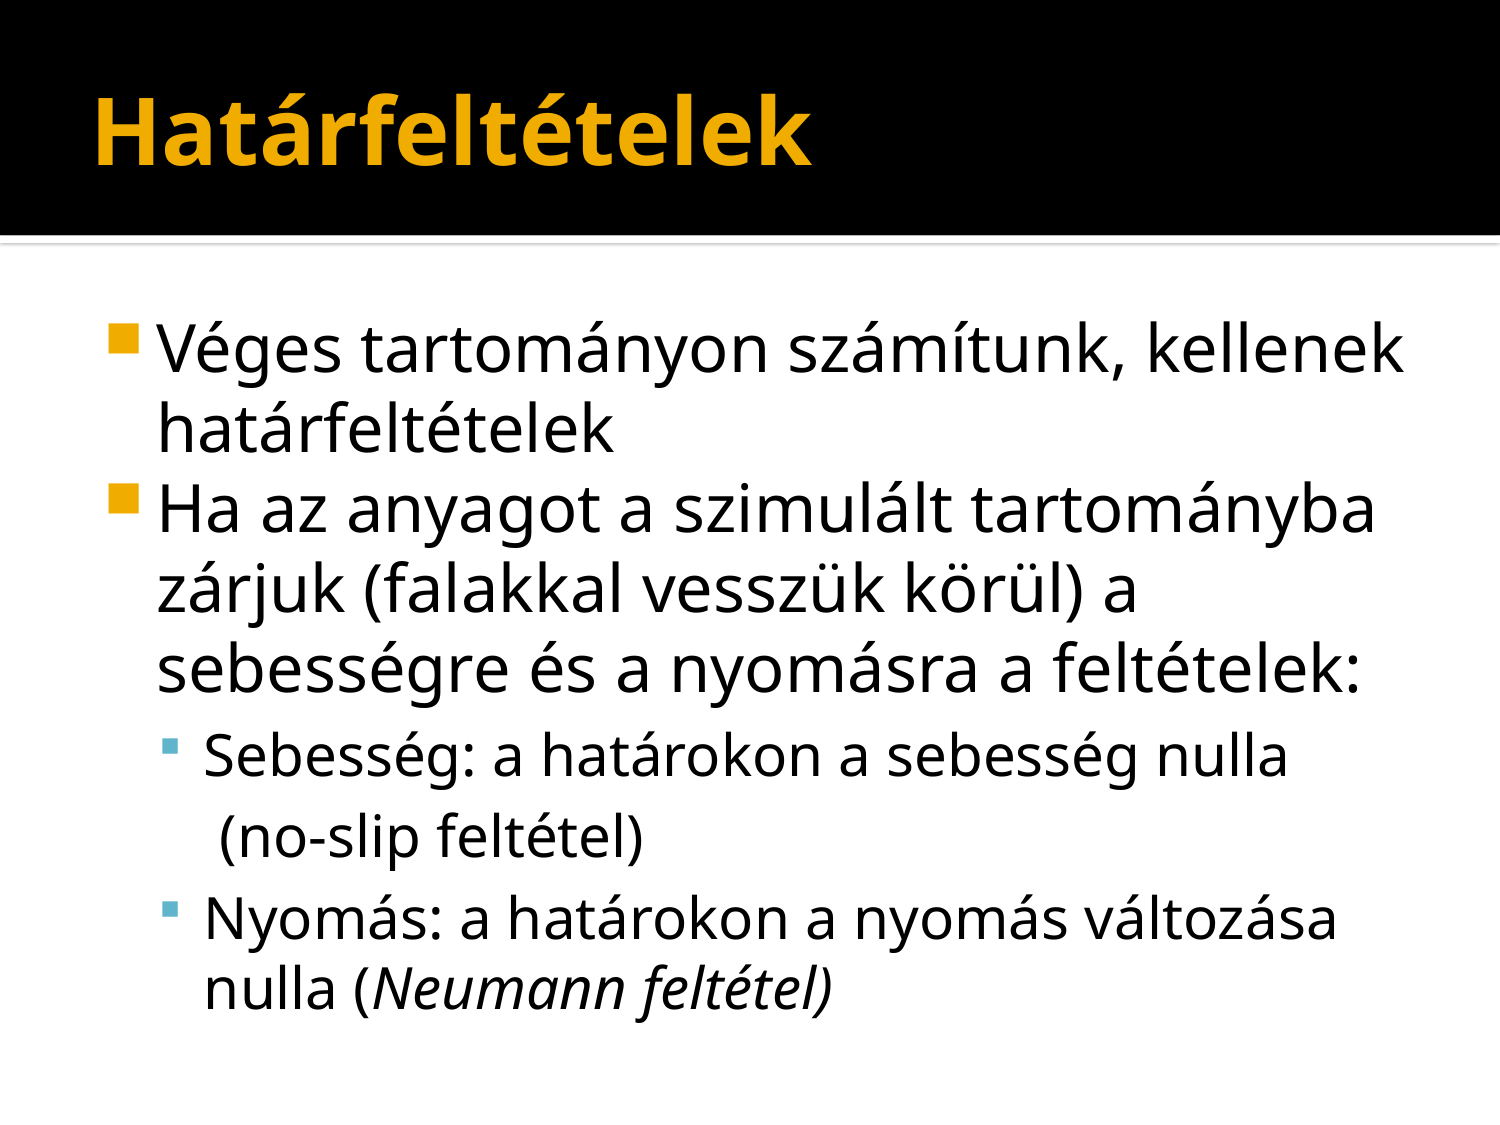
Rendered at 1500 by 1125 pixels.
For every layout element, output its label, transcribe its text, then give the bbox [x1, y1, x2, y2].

list Véges tartományon számítunk, kellenek határfeltételek Ha az anyagot a szimulált tartományba zárjuk (falakkal vesszük körül) a sebességre és a nyomásra a feltételek: Sebesség: a határokon a sebesség nulla (no-slip feltétel) Nyomás: a határokon a nyomás változása nulla (Neumann feltétel) [75, 291, 1425, 1050]
title Határfeltételek [75, 25, 1425, 231]
